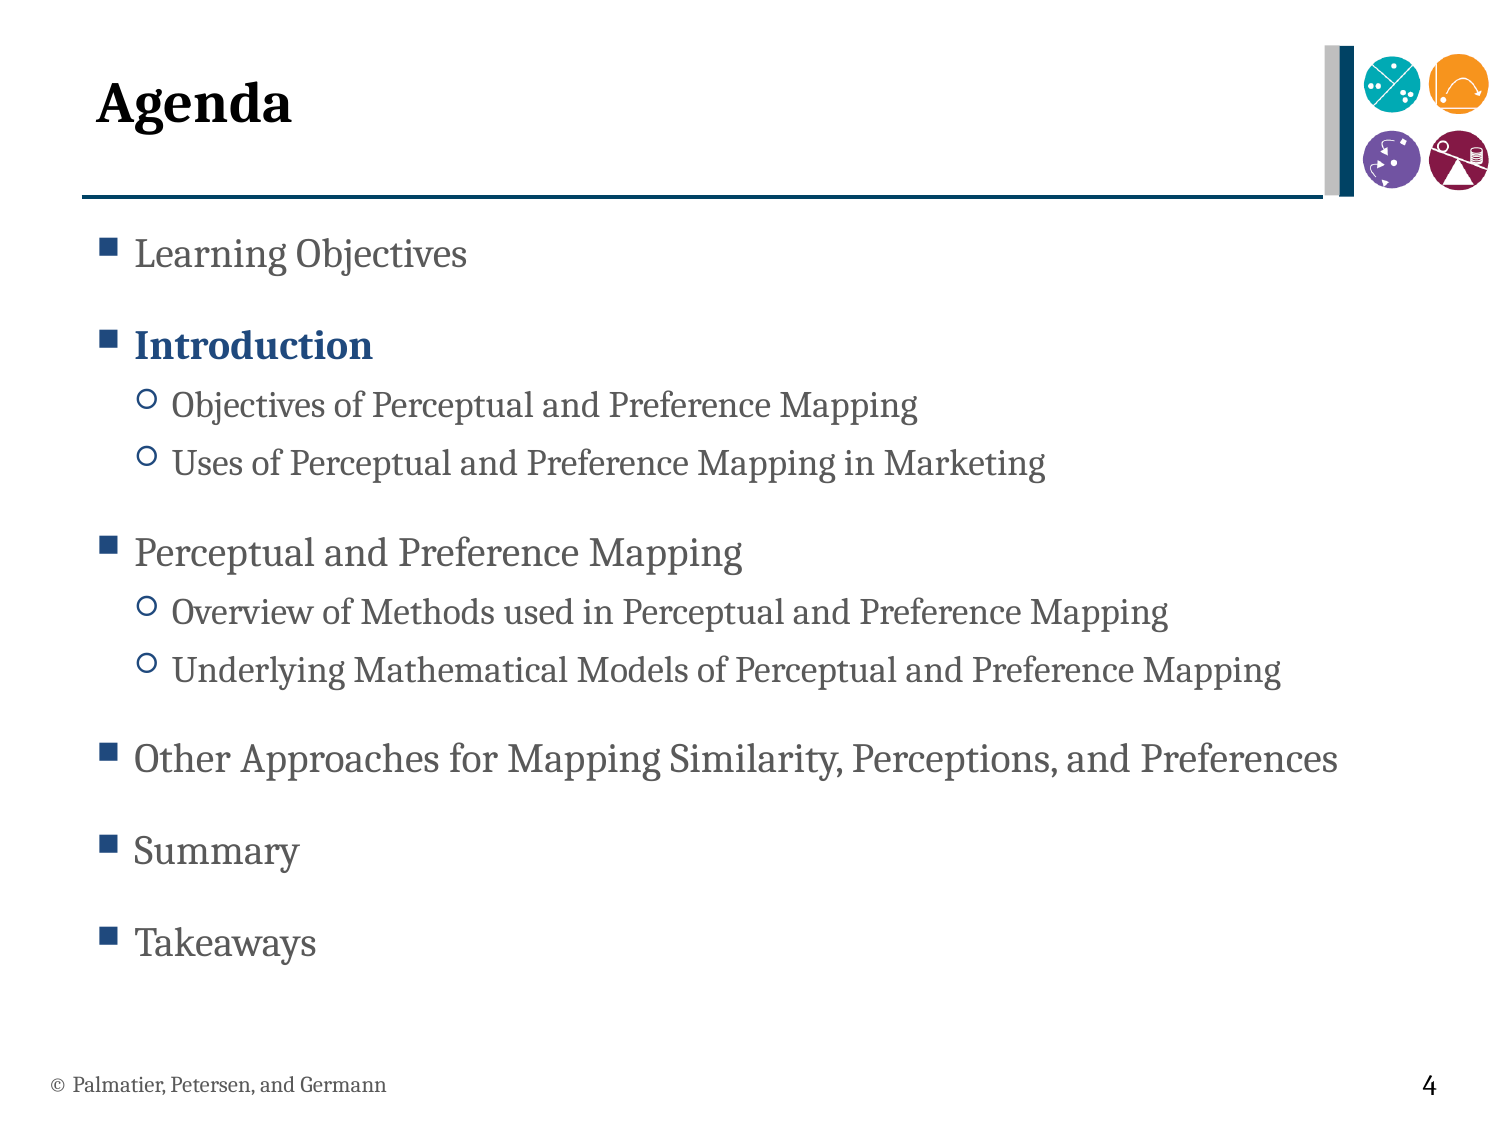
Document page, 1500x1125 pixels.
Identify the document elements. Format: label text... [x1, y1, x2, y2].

title Agenda [81, 56, 1322, 189]
picture [1357, 45, 1496, 118]
picture [1357, 123, 1497, 194]
list Learning Objectives Introduction Objectives of Perceptual and Preference Mapping Uses of Perceptual and Preference Mapping in Marketing Perceptual and Preference Mapping Overview of Methods used in Perceptual and Preference Mapping Underlying Mathematical Models of Perceptual and Preference Mapping Other Approaches for Mapping Similarity, Perceptions, and Preferences Summary Takeaways [81, 218, 1453, 1031]
slide_number 4 [1361, 1053, 1453, 1114]
footer © Palmatier, Petersen, and Germann [33, 1053, 1038, 1114]
